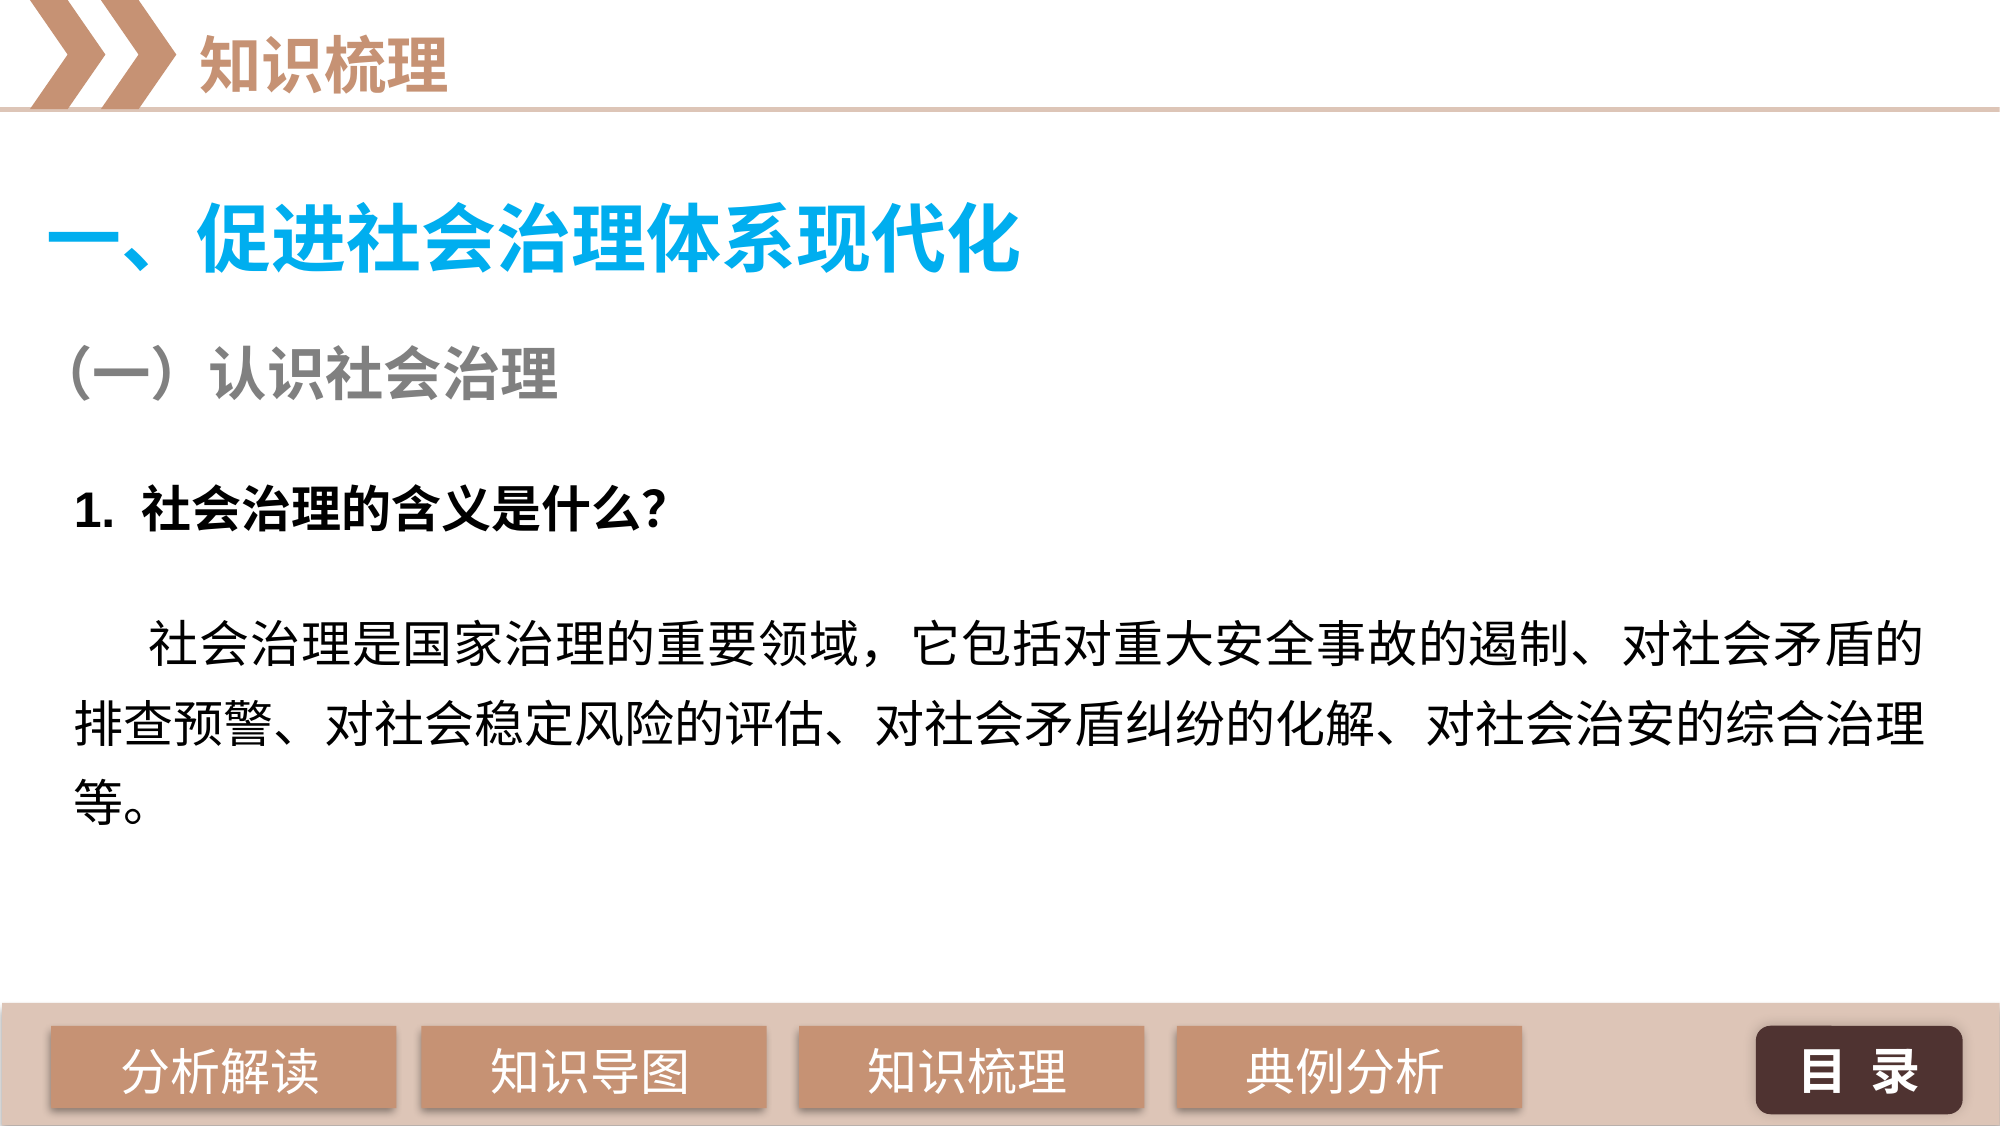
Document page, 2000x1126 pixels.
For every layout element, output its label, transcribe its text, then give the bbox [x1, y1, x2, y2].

text_box 一、促进社会治理体系现代化 [31, 184, 1667, 290]
text_box 社会治理是国家治理的重要领域，它包括对重大安全事故的遏制、对社会矛盾的排查预警、对社会稳定风险的评估、对社会矛盾纠纷的化解、对社会治安的综合治理等。 [58, 586, 1940, 839]
text_box （一）认识社会治理 [19, 329, 1937, 415]
text_box 1. 社会治理的含义是什么？ [58, 450, 1940, 545]
